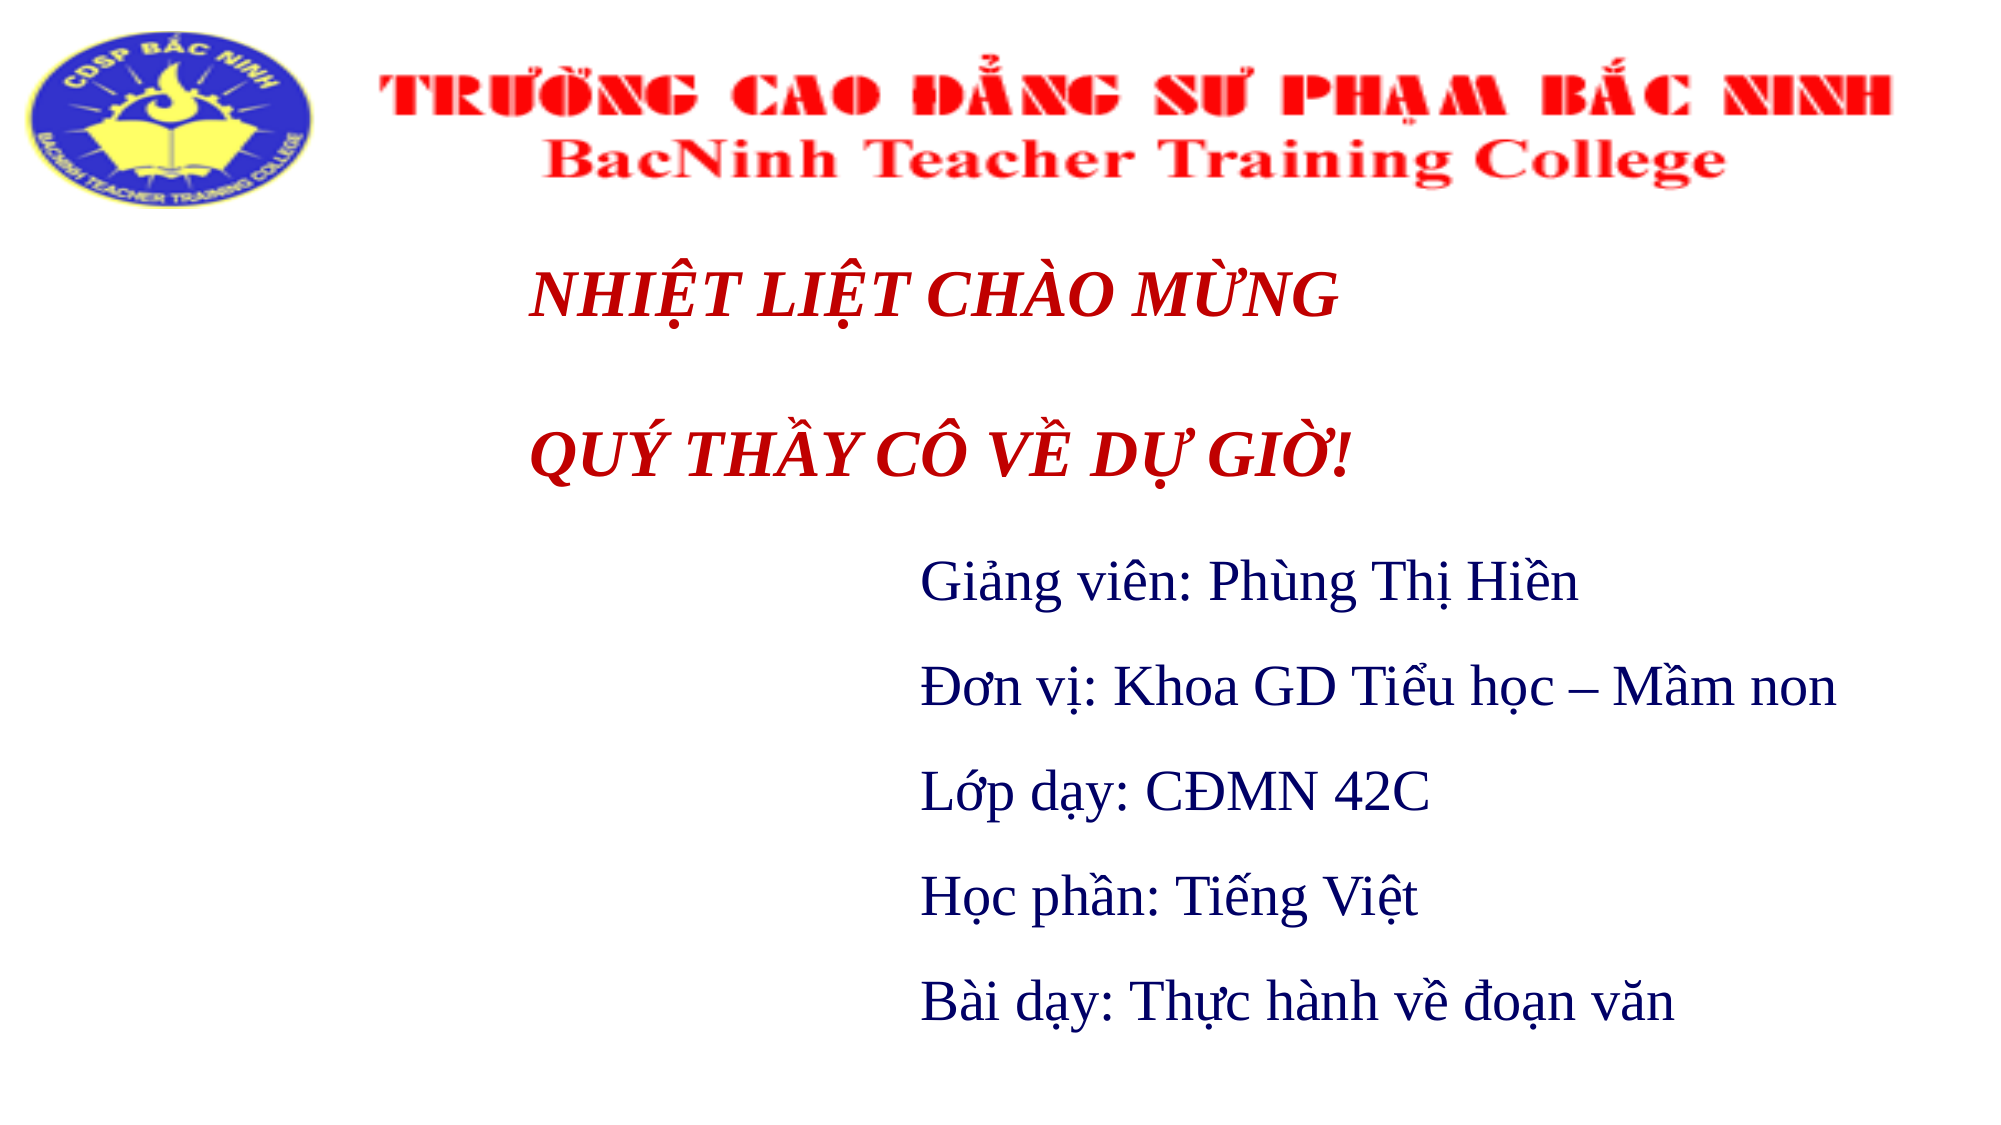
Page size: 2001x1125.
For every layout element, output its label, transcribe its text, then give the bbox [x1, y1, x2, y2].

text_box Giảng viên: Phùng Thị Hiền Đơn vị: Khoa GD Tiểu học – Mầm non Lớp dạy: CĐMN 42C Học phần: Tiếng Việt Bài dạy: Thực hành về đoạn văn [905, 499, 1931, 1125]
picture [0, 31, 1987, 209]
text_box NHIỆT LIỆT CHÀO MỪNG QUÝ THẦY CÔ VỀ DỰ GIỜ! [515, 242, 1660, 497]
